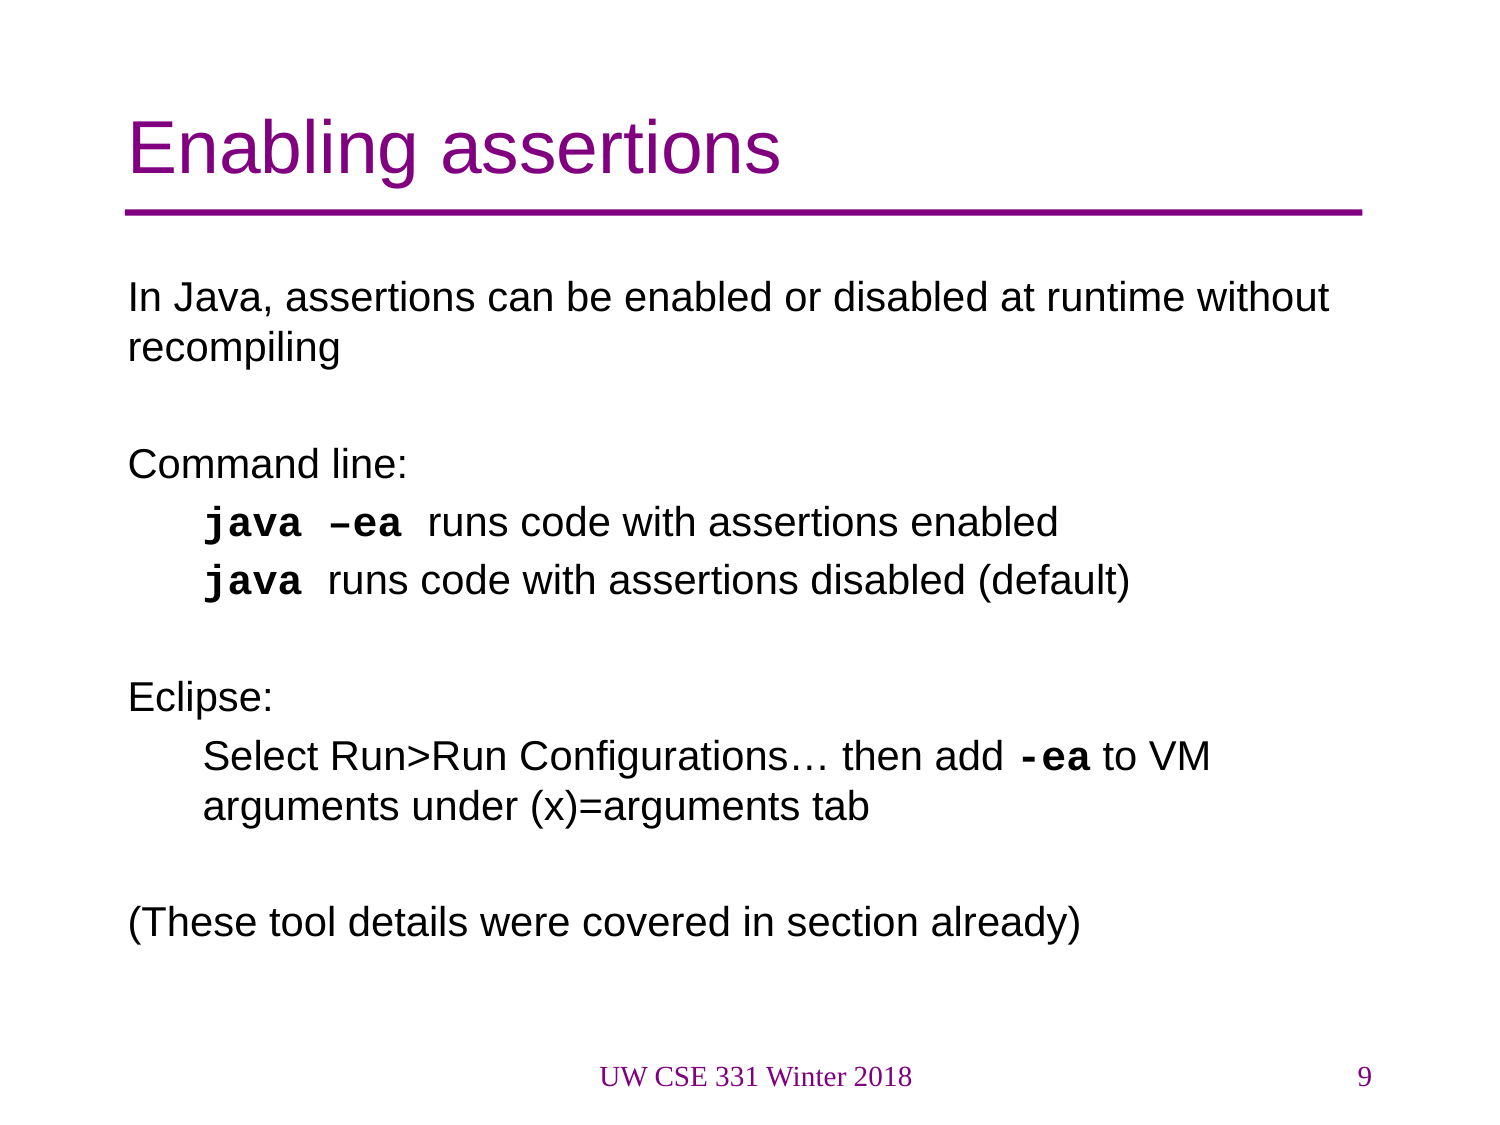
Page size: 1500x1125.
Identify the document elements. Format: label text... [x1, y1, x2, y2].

footer UW CSE 331 Winter 2018 [474, 1049, 1038, 1125]
title Enabling assertions [112, 50, 1388, 238]
list In Java, assertions can be enabled or disabled at runtime without recompiling Command line: java –ea runs code with assertions enabled java runs code with assertions disabled (default) Eclipse: Select Run>Run Configurations… then add -ea to VM arguments under (x)=arguments tab (These tool details were covered in section already) [112, 262, 1413, 1000]
slide_number 9 [1074, 1049, 1388, 1125]
